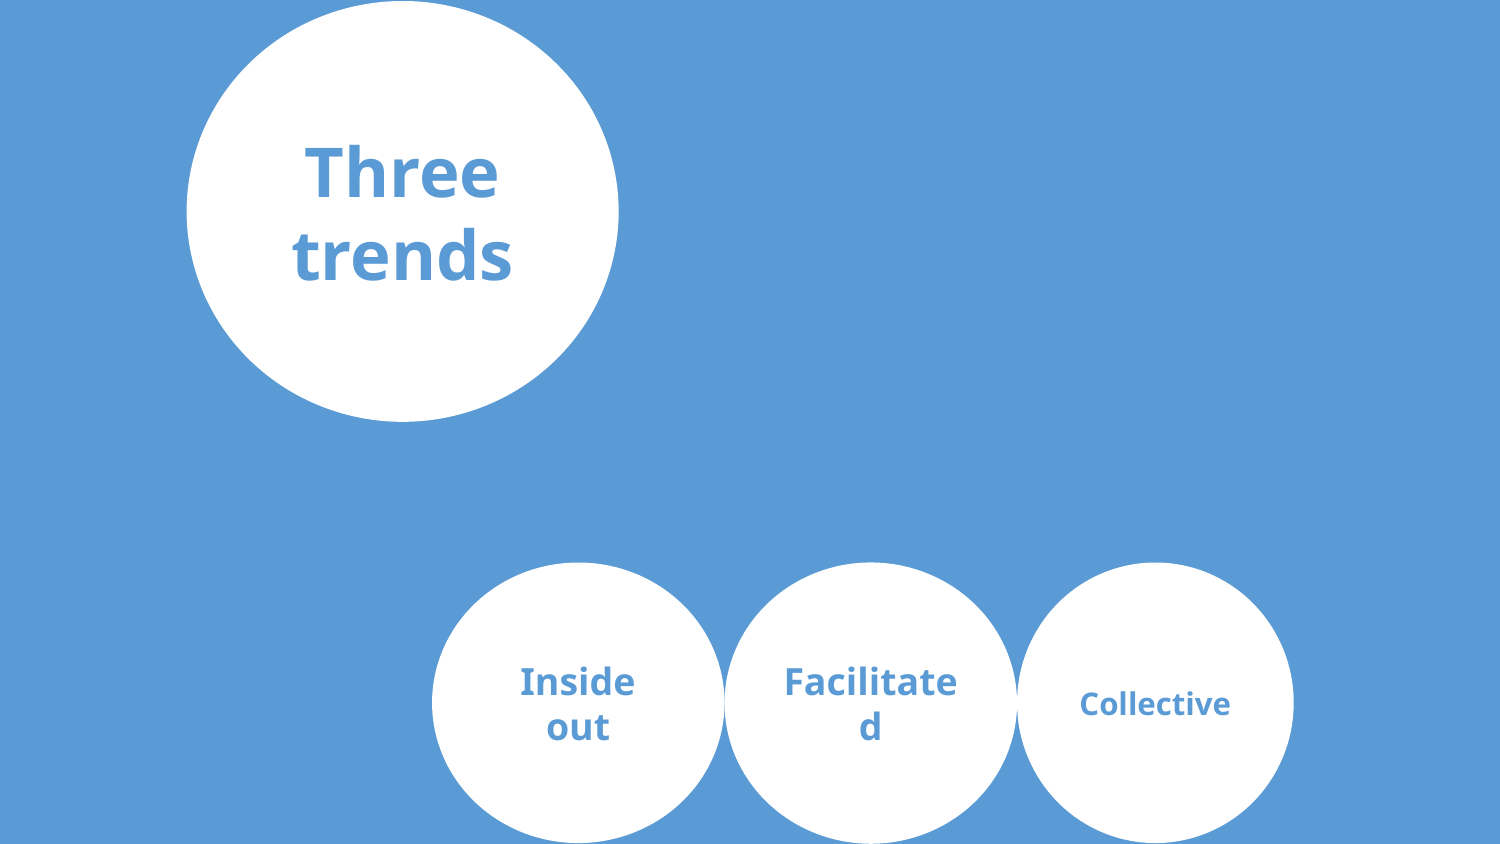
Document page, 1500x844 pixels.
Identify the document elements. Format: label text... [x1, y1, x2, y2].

text_box Inside out [431, 561, 725, 844]
text_box Collective [1016, 561, 1295, 844]
text_box Facilitated [723, 561, 1017, 844]
text_box Three trends [185, 0, 620, 423]
